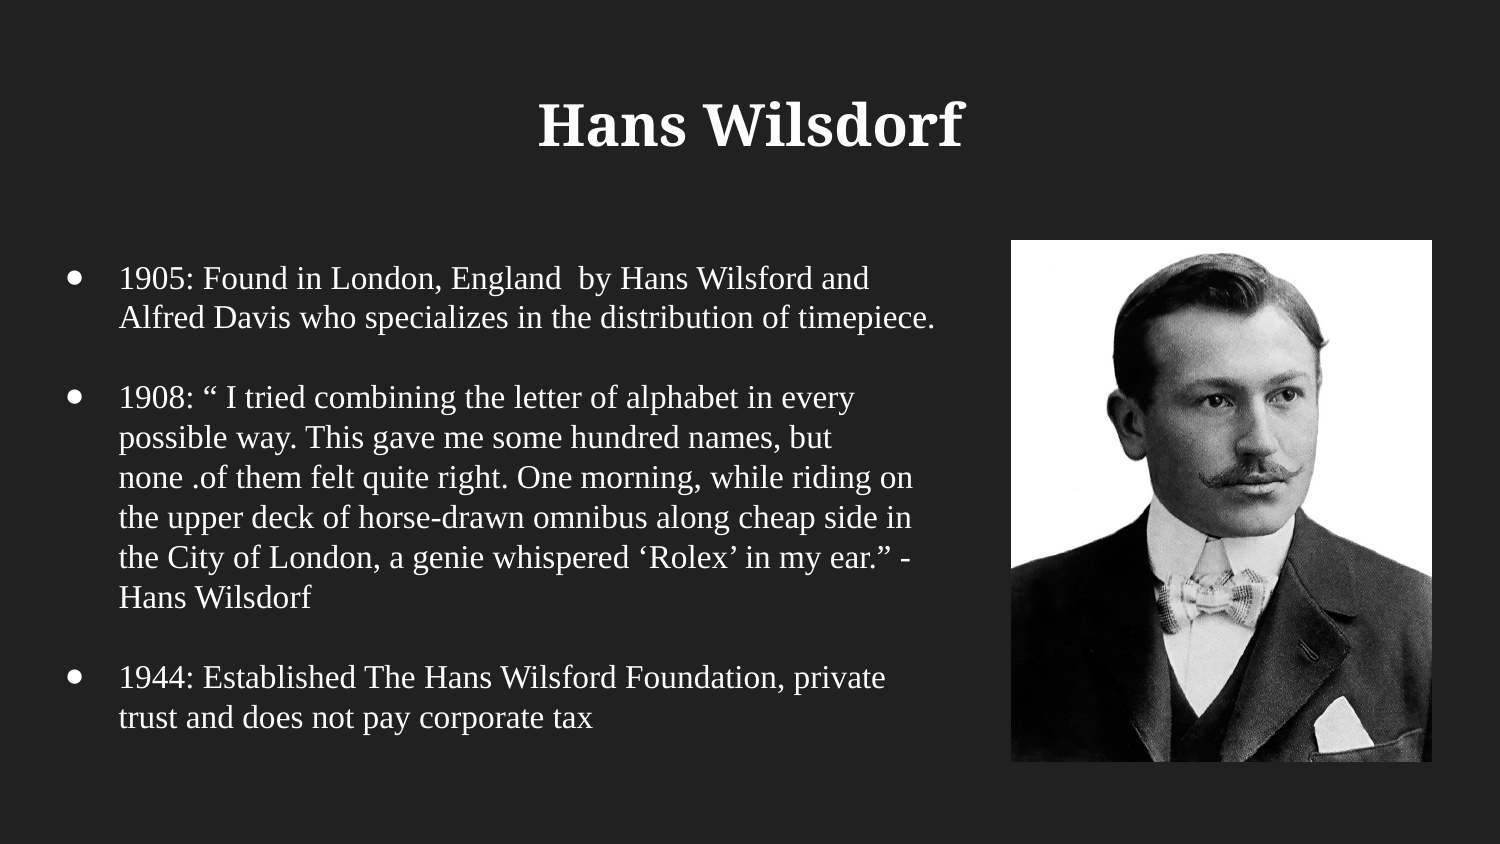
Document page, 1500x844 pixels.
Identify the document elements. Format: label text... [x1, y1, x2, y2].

picture [1011, 240, 1432, 762]
title Hans Wilsdorf [51, 72, 1449, 167]
text_box 1905: Found in London, England by Hans Wilsford and Alfred Davis who specializes in the distribution of timepiece. 1908: “ I tried combining the letter of alphabet in every possible way. This gave me some hundred names, but none .of them felt quite right. One morning, while riding on the upper deck of horse-drawn omnibus along cheap side in the City of London, a genie whispered ‘Rolex’ in my ear.” - Hans Wilsdorf 1944: Established The Hans Wilsford Foundation, private trust and does not pay corporate tax [28, 240, 964, 793]
